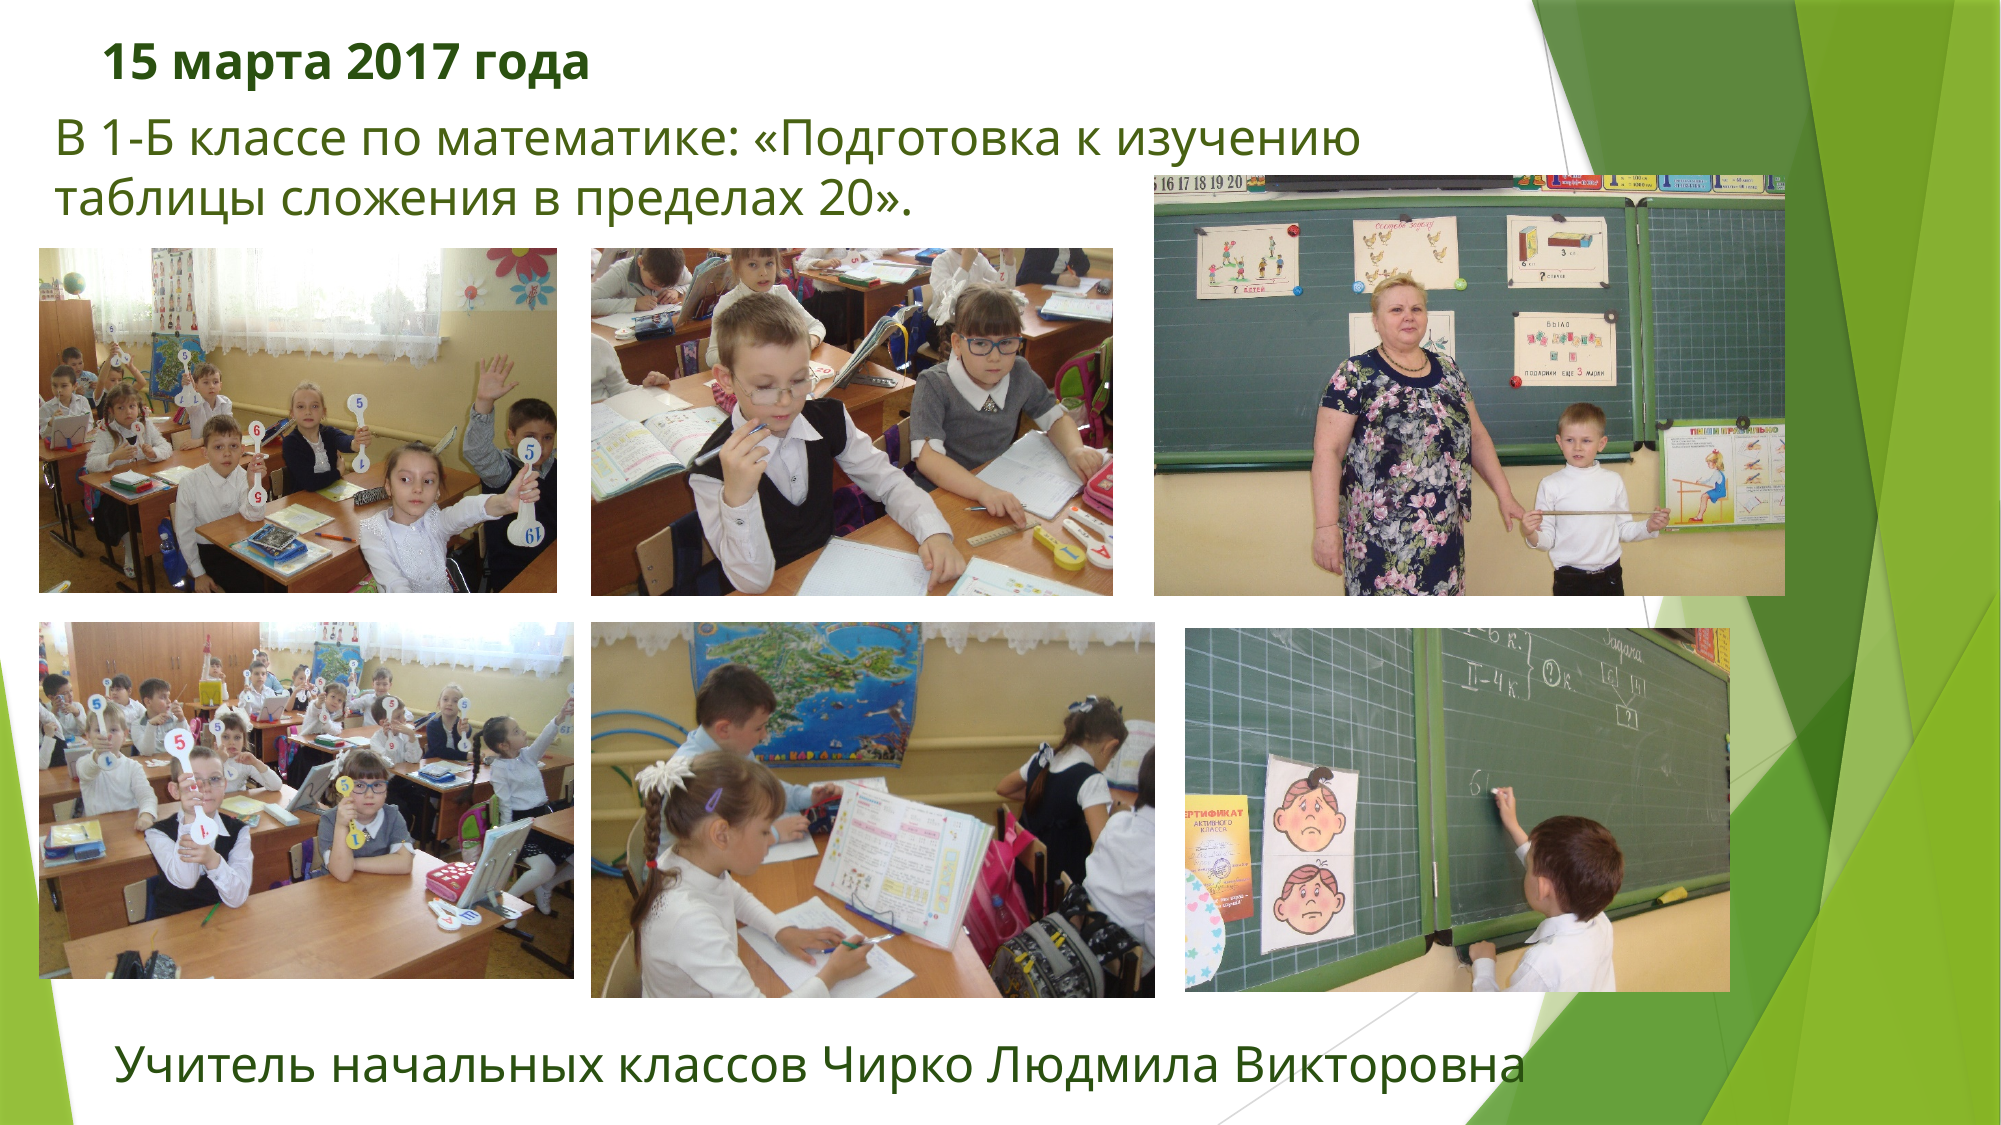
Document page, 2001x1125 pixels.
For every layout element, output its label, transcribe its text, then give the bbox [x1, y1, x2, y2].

picture [1154, 175, 1785, 597]
text_box В 1-Б классе по математике: «Подготовка к изучению таблицы сложения в пределах 20». [39, 97, 1981, 233]
text_box 15 марта 2017 года [87, 22, 620, 97]
picture [39, 622, 575, 980]
text_box Учитель начальных классов Чирко Людмила Викторовна [99, 1024, 1965, 1100]
picture [591, 247, 1114, 597]
picture [39, 247, 557, 594]
picture [591, 622, 1156, 999]
picture [1185, 628, 1731, 993]
